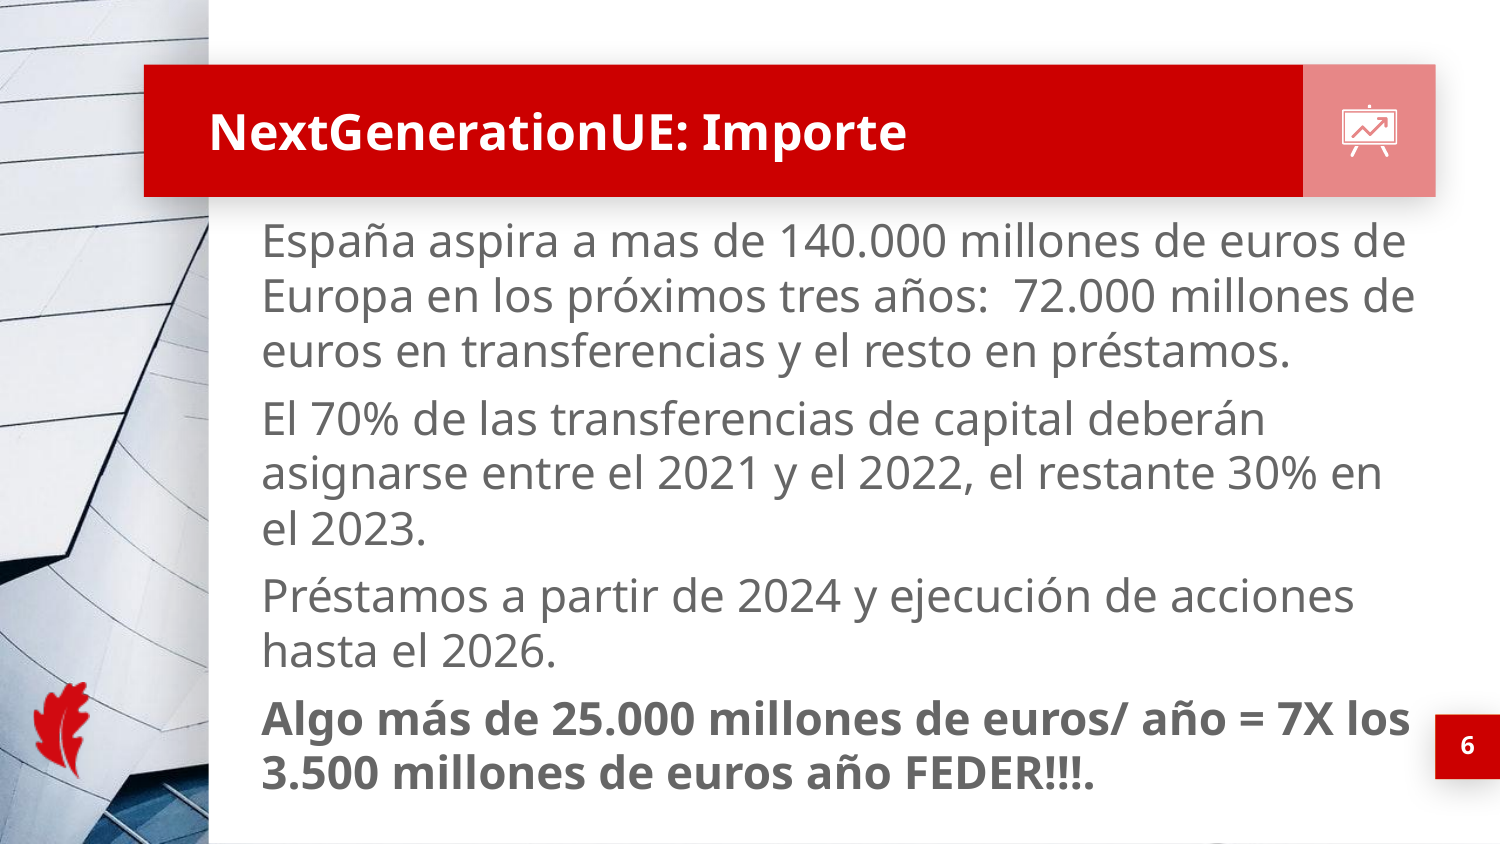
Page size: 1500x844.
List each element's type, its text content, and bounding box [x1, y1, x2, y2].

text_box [1341, 104, 1398, 157]
picture [0, 0, 208, 844]
title NextGenerationUE: Importe [193, 64, 1300, 197]
list España aspira a mas de 140.000 millones de euros de Europa en los próximos tres años: 72.000 millones de euros en transferencias y el resto en préstamos. El 70% de las transferencias de capital deberán asignarse entre el 2021 y el 2022, el restante 30% en el 2023. Préstamos a partir de 2024 y ejecución de acciones hasta el 2026. Algo más de 25.000 millones de euros/ año = 7X los 3.500 millones de euros año FEDER!!!. [233, 196, 1447, 679]
slide_number 6 [1435, 714, 1500, 780]
